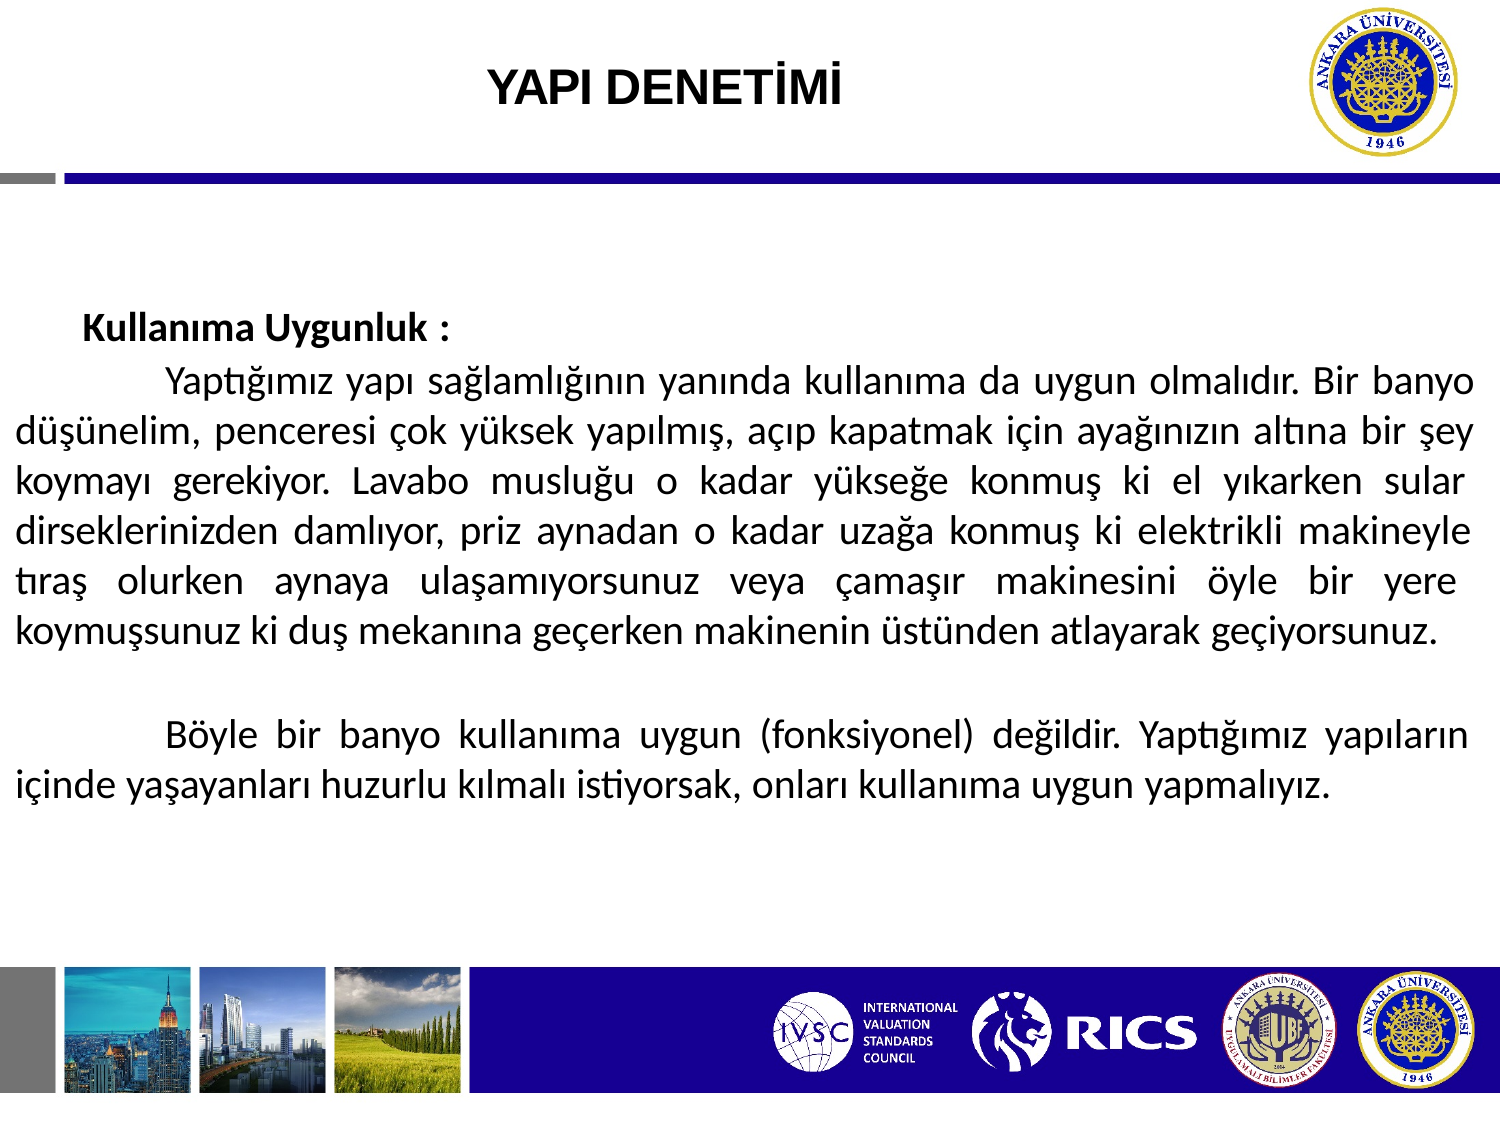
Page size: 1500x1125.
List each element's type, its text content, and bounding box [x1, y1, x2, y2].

text_box Kullanıma Uygunluk : Yaptığımız yapı sağlamlığının yanında kullanıma da uygun olmalıdır. Bir banyo düşünelim, penceresi çok yüksek yapılmış, açıp kapatmak için ayağınızın altına bir şey koymayı gerekiyor. Lavabo musluğu o kadar yükseğe konmuş ki el yıkarken sular dirseklerinizden damlıyor, priz aynadan o kadar uzağa konmuş ki elektrikli makineyle tıraş olurken aynaya ulaşamıyorsunuz veya çamaşır makinesini öyle bir yere koymuşsunuz ki duş mekanına geçerken makinenin üstünden atlayarak geçiyorsunuz. Böyle bir banyo kullanıma uygun (fonksiyonel) değildir. Yaptığımız yapıların içinde yaşayanları huzurlu kılmalı istiyorsak, onları kullanıma uygun yapmalıyız. [12, 297, 1488, 807]
title YAPI DENETİMİ [483, 52, 976, 243]
picture [0, 0, 1500, 1125]
